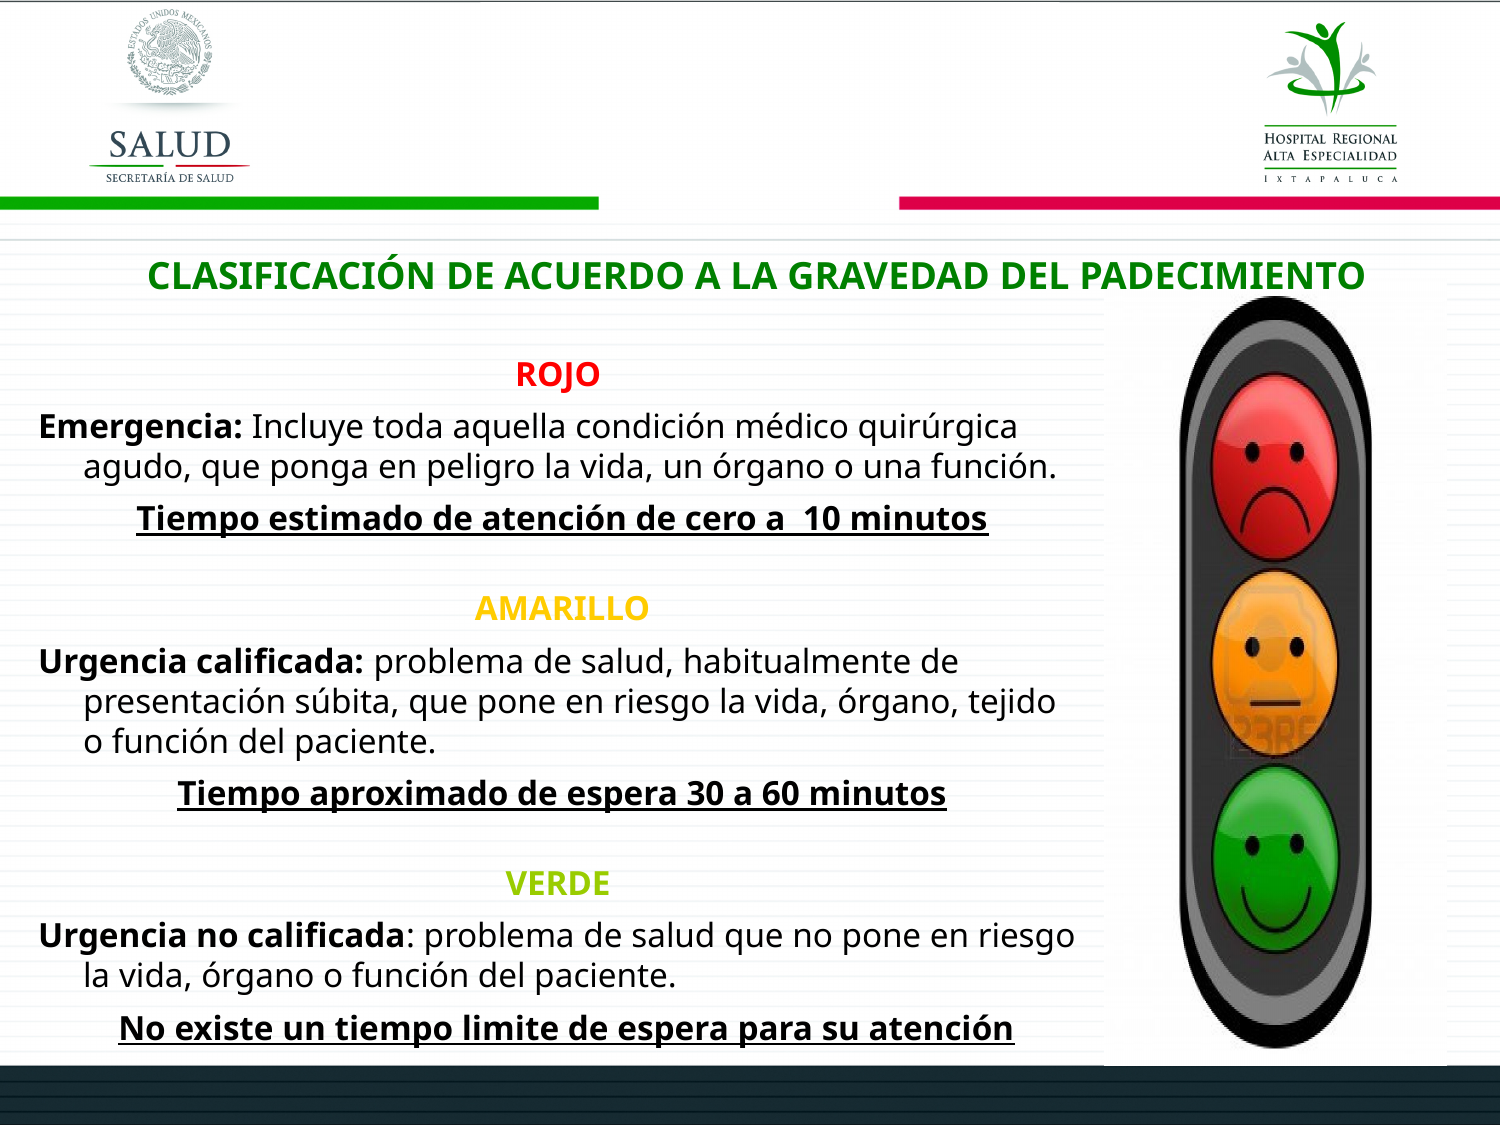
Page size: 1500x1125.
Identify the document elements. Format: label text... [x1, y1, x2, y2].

title CLASIFICACIÓN DE ACUERDO A LA GRAVEDAD DEL PADECIMIENTO [82, 199, 1432, 292]
list ROJO Emergencia: Incluye toda aquella condición médico quirúrgica agudo, que ponga en peligro la vida, un órgano o una función. Tiempo estimado de atención de cero a 10 minutos AMARILLO Urgencia calificada: problema de salud, habitualmente de presentación súbita, que pone en riesgo la vida, órgano, tejido o función del paciente. Tiempo aproximado de espera 30 a 60 minutos VERDE Urgencia no calificada: problema de salud que no pone en riesgo la vida, órgano o función del paciente. No existe un tiempo limite de espera para su atención [23, 292, 1098, 1067]
picture [0, 0, 1500, 1125]
